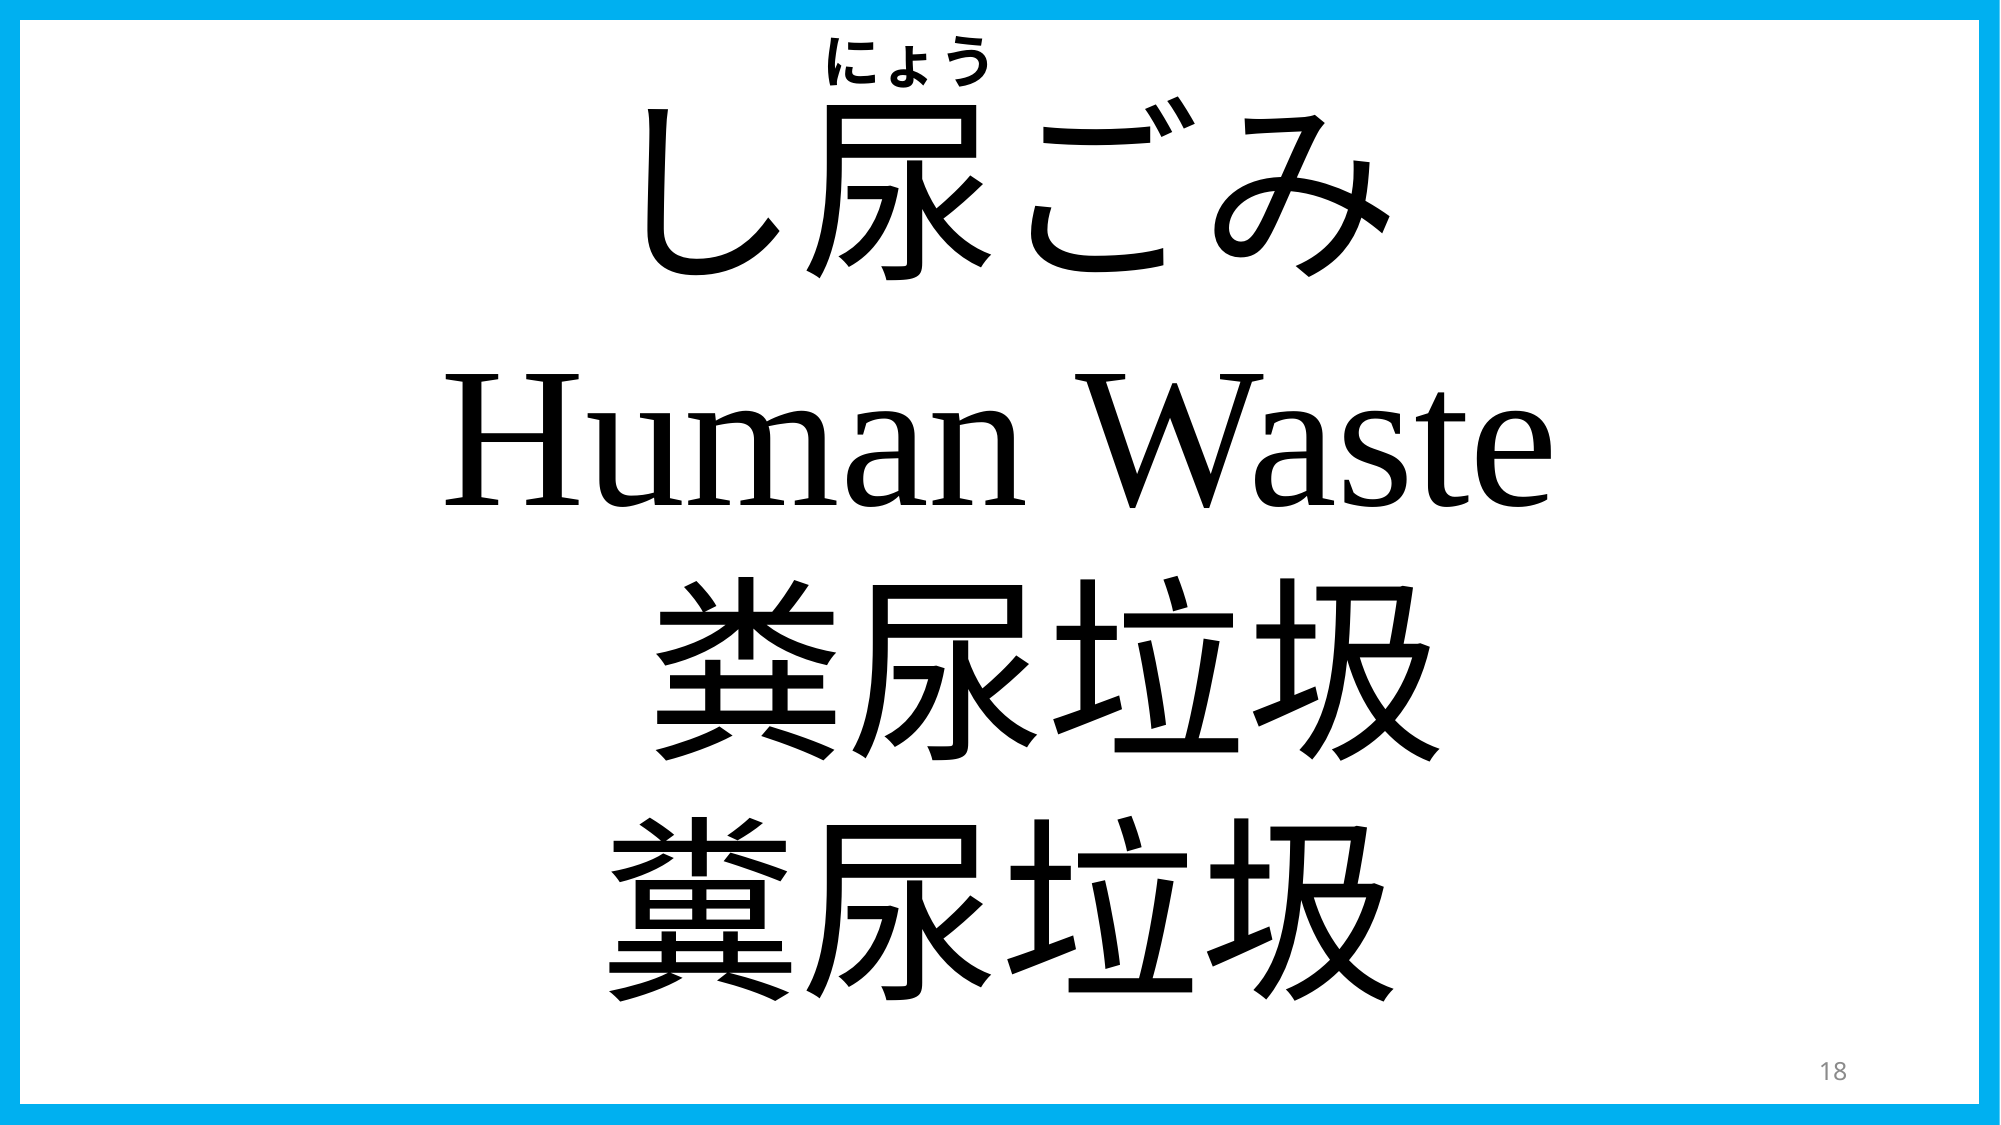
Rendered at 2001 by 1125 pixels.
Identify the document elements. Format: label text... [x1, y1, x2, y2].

text_box し尿ごみ Human Waste 粪尿垃圾 糞尿垃圾 [99, 58, 1900, 1113]
text_box にょう [807, 18, 1038, 103]
slide_number 46 [1412, 1042, 1863, 1103]
